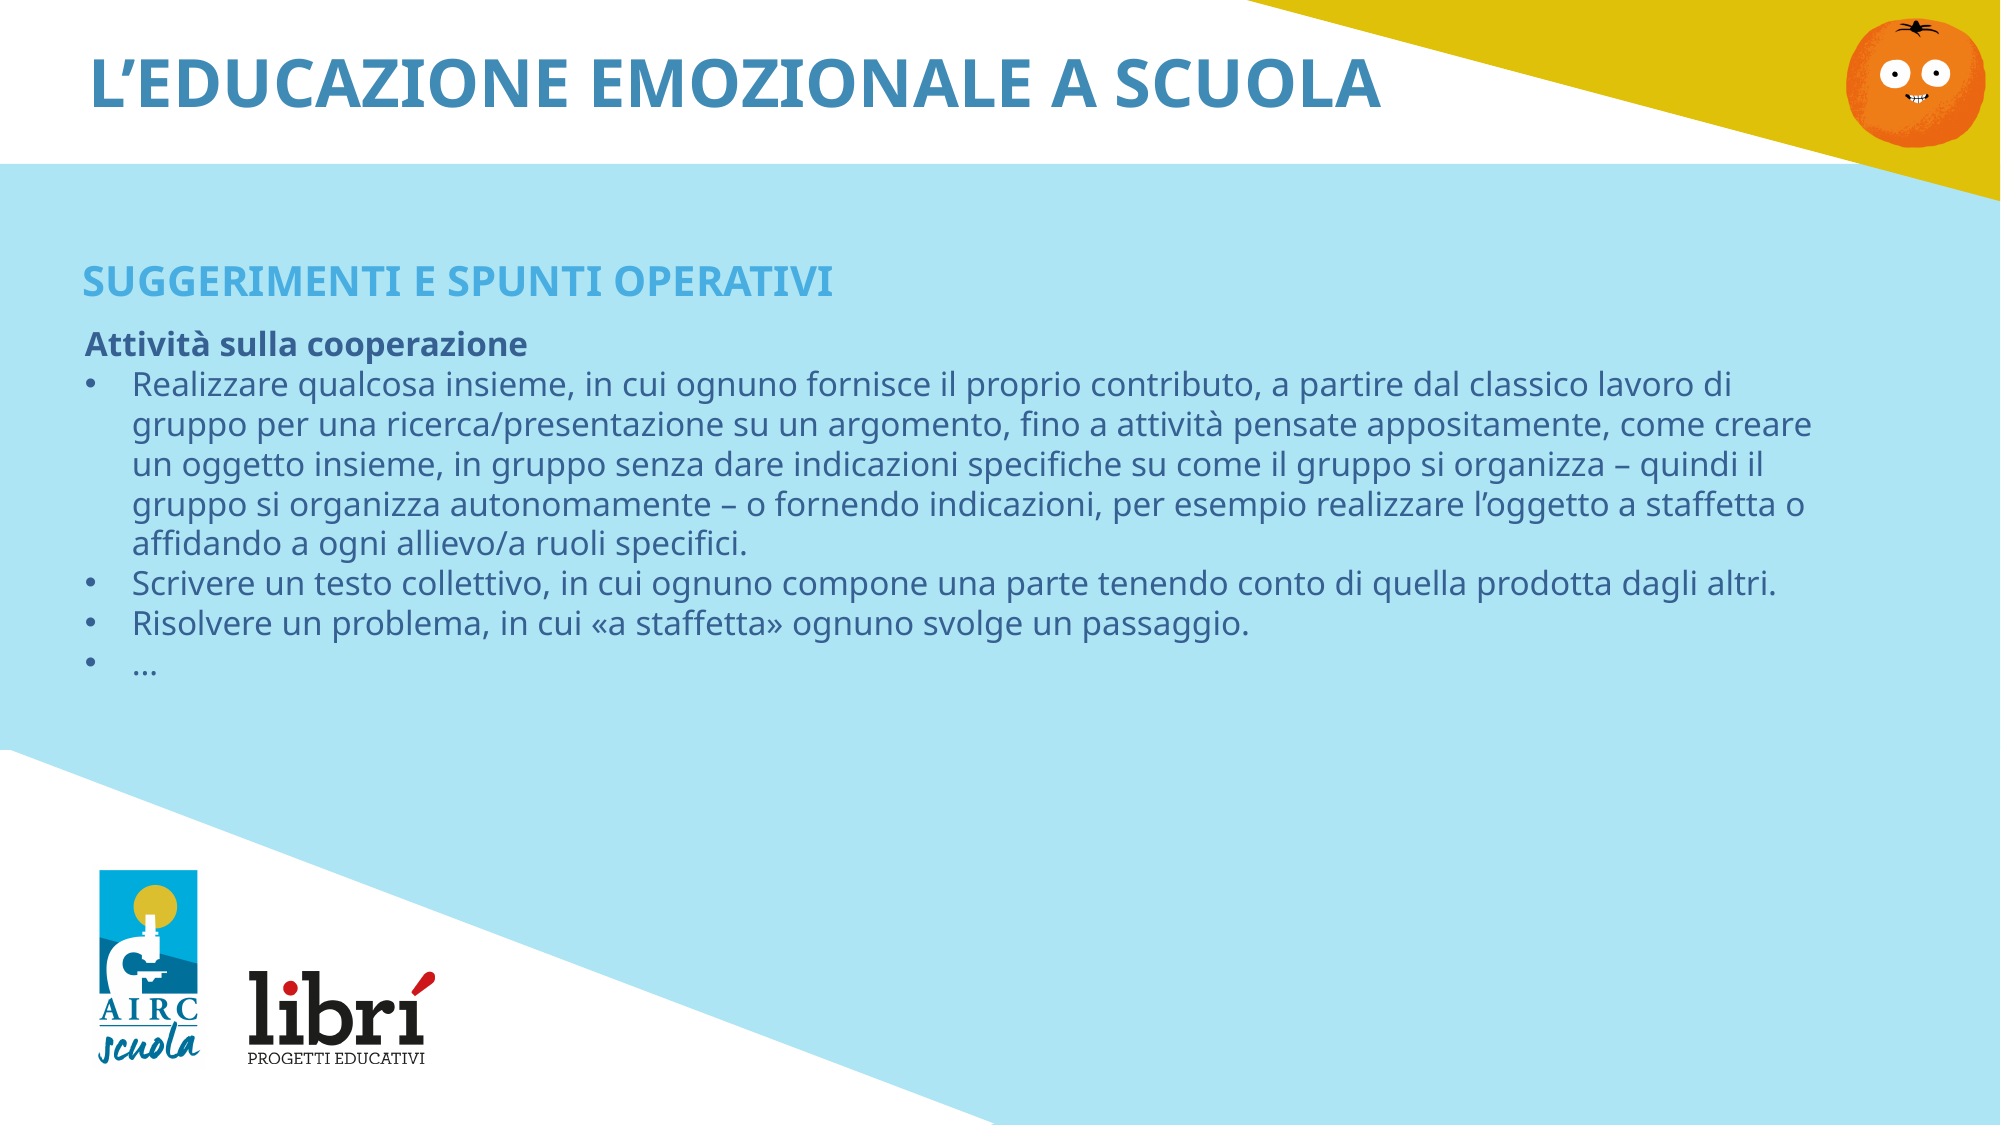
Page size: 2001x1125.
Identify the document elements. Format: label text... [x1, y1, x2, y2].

text_box Attività sulla cooperazione Realizzare qualcosa insieme, in cui ognuno fornisce il proprio contributo, a partire dal classico lavoro di gruppo per una ricerca/presentazione su un argomento, fino a attività pensate appositamente, come creare un oggetto insieme, in gruppo senza dare indicazioni specifiche su come il gruppo si organizza – quindi il gruppo si organizza autonomamente – o fornendo indicazioni, per esempio realizzare l’oggetto a staffetta o affidando a ogni allievo/a ruoli specifici. Scrivere un testo collettivo, in cui ognuno compone una parte tenendo conto di quella prodotta dagli altri. Risolvere un problema, in cui «a staffetta» ognuno svolge un passaggio. … [70, 315, 1846, 730]
text_box scuola.airc.it [346, 1005, 610, 1111]
picture [92, 864, 205, 1070]
picture [1845, 18, 1986, 148]
text_box L’EDUCAZIONE EMOZIONALE A SCUOLA [73, 42, 1467, 139]
text_box SUGGERIMENTI E SPUNTI OPERATIVI [68, 246, 1917, 352]
picture [247, 971, 435, 1064]
